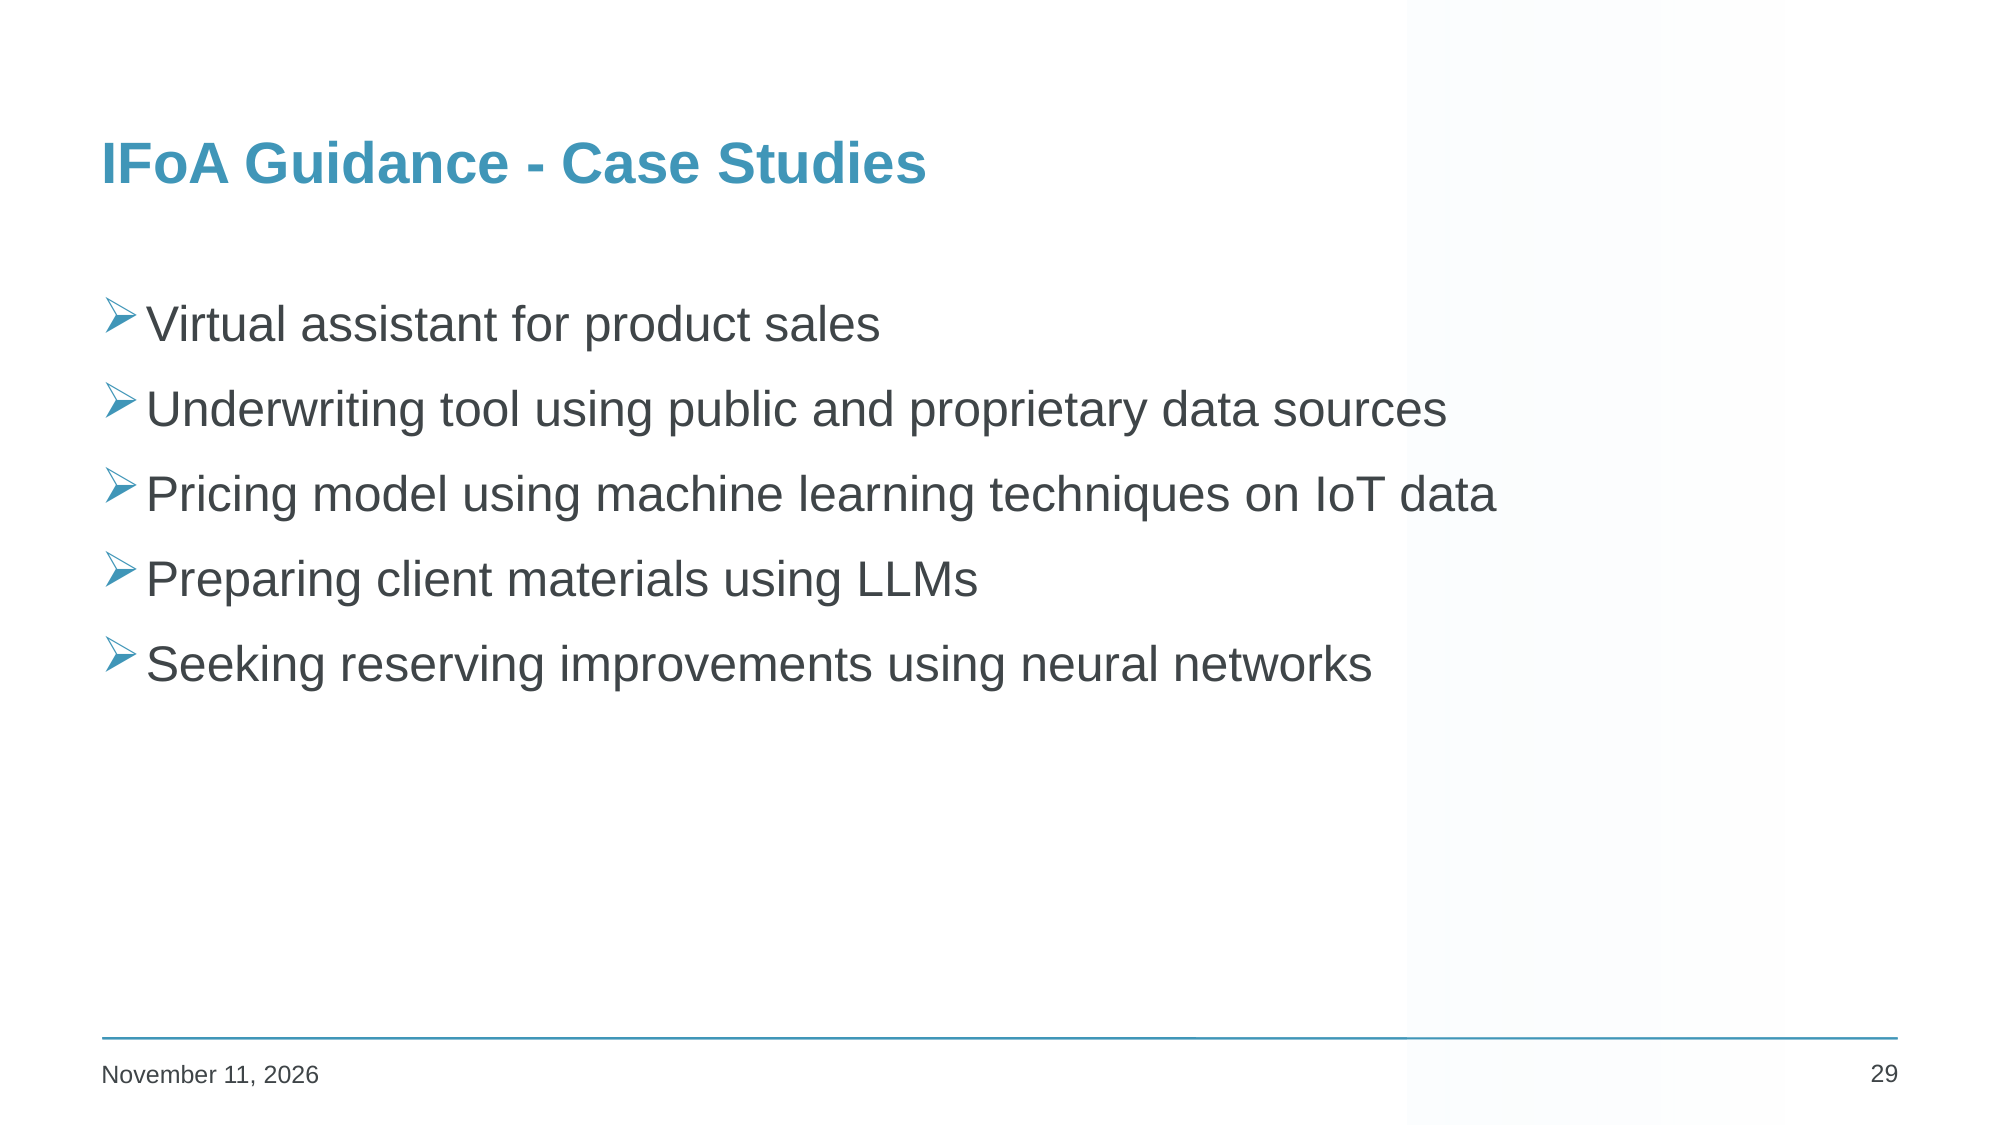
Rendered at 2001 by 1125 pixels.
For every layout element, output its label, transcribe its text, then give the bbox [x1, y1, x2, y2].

slide_number 29 [1771, 1050, 1914, 1106]
list Virtual assistant for product sales Underwriting tool using public and proprietary data sources Pricing model using machine learning techniques on IoT data Preparing client materials using LLMs Seeking reserving improvements using neural networks [86, 283, 1890, 941]
title IFoA Guidance - Case Studies [86, 66, 1639, 254]
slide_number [86, 1051, 528, 1106]
